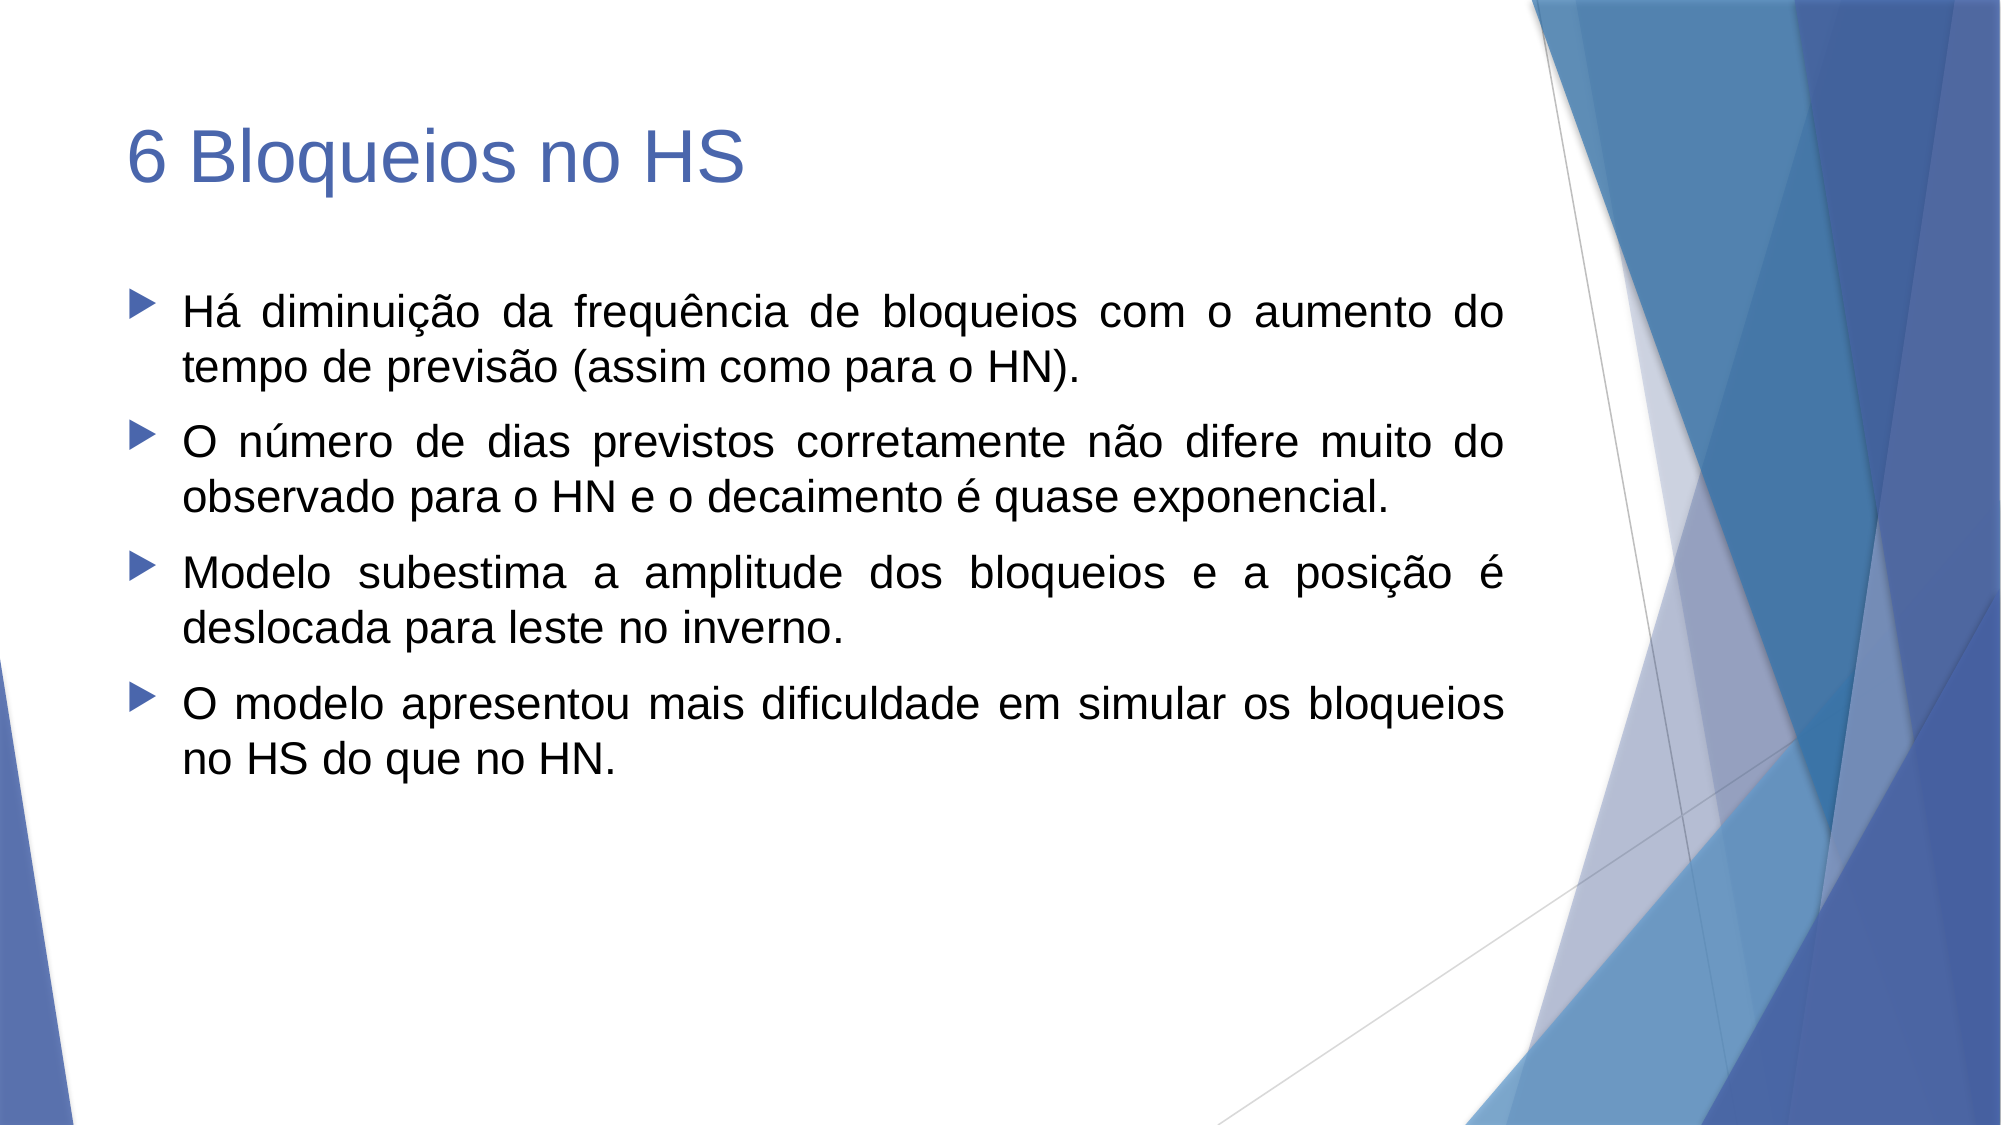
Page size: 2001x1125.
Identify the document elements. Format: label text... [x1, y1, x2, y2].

title 6 Bloqueios no HS [111, 99, 1522, 273]
list Há diminuição da frequência de bloqueios com o aumento do tempo de previsão (assim como para o HN). O número de dias previstos corretamente não difere muito do observado para o HN e o decaimento é quase exponencial. Modelo subestima a amplitude dos bloqueios e a posição é deslocada para leste no inverno. O modelo apresentou mais dificuldade em simular os bloqueios no HS do que no HN. [111, 273, 1522, 992]
